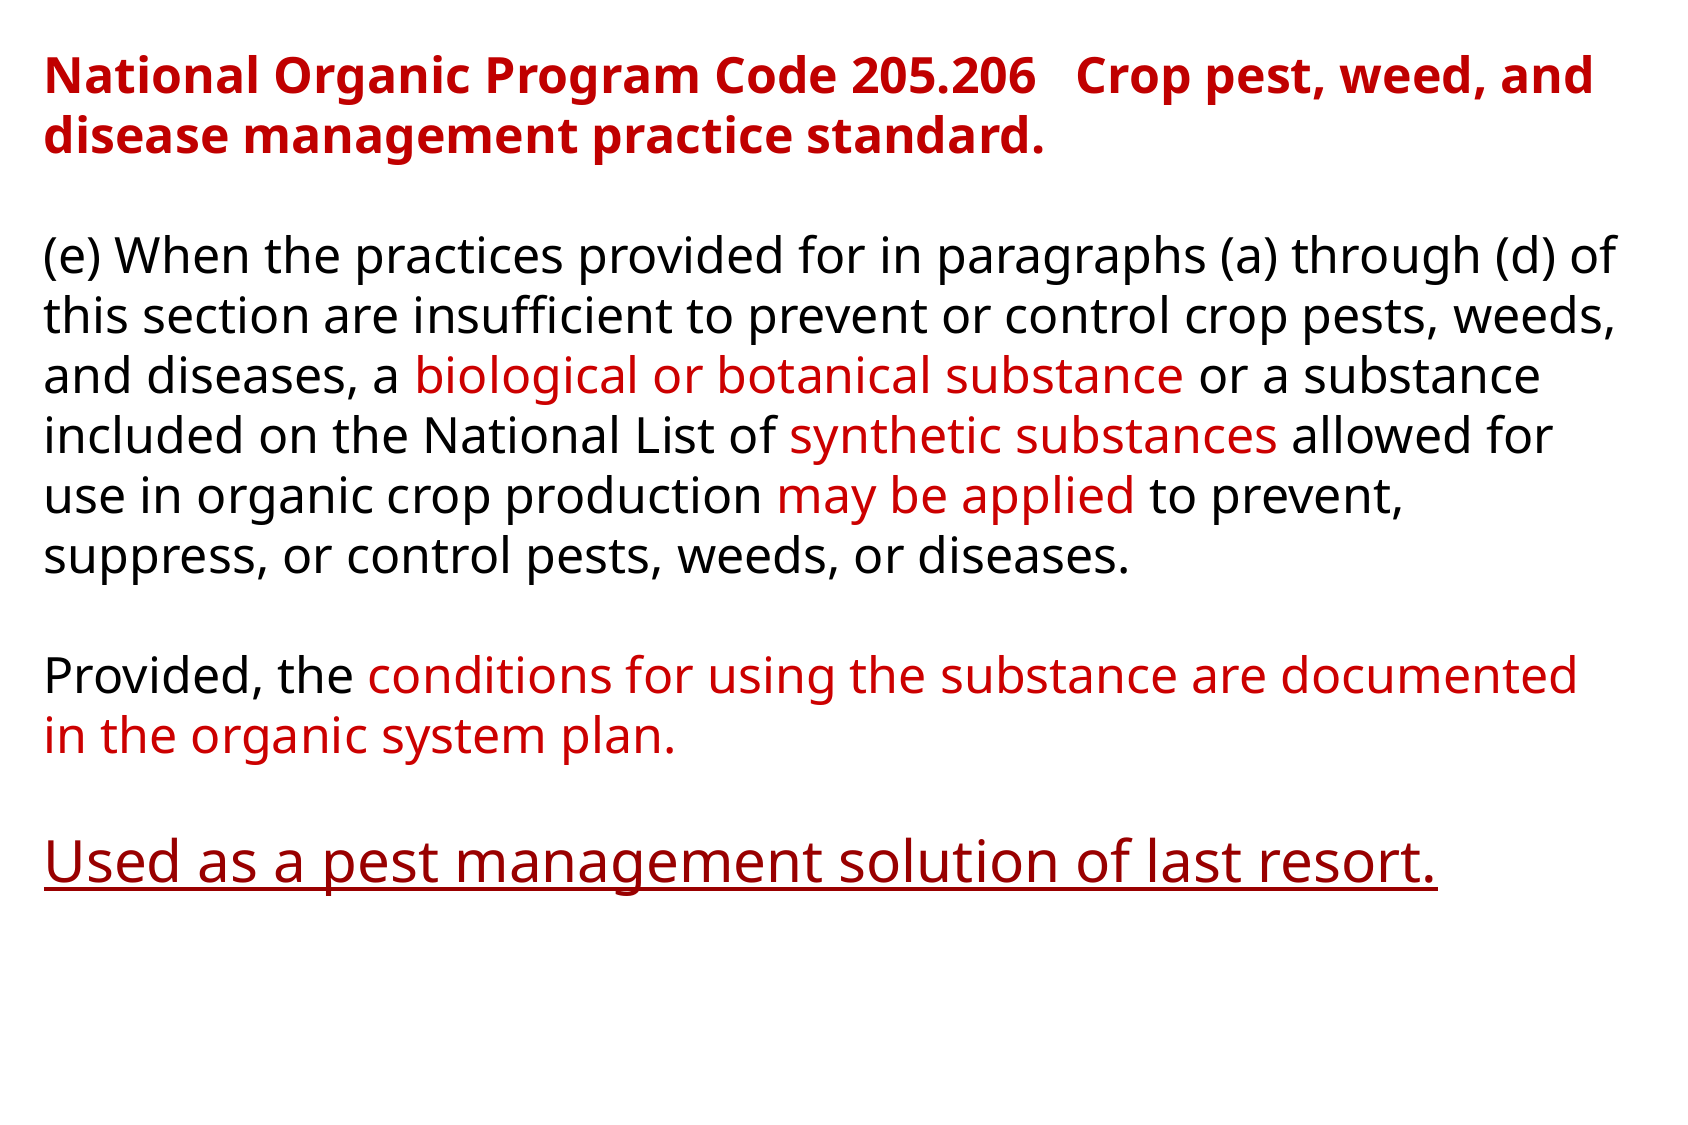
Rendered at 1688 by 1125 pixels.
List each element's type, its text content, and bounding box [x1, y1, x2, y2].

text_box National Organic Program Code 205.206 Crop pest, weed, and disease management practice standard. (e) When the practices provided for in paragraphs (a) through (d) of this section are insufficient to prevent or control crop pests, weeds, and diseases, a biological or botanical substance or a substance included on the National List of synthetic substances allowed for use in organic crop production may be applied to prevent, suppress, or control pests, weeds, or diseases. Provided, the conditions for using the substance are documented in the organic system plan. Used as a pest management solution of last resort. [43, 43, 1632, 919]
